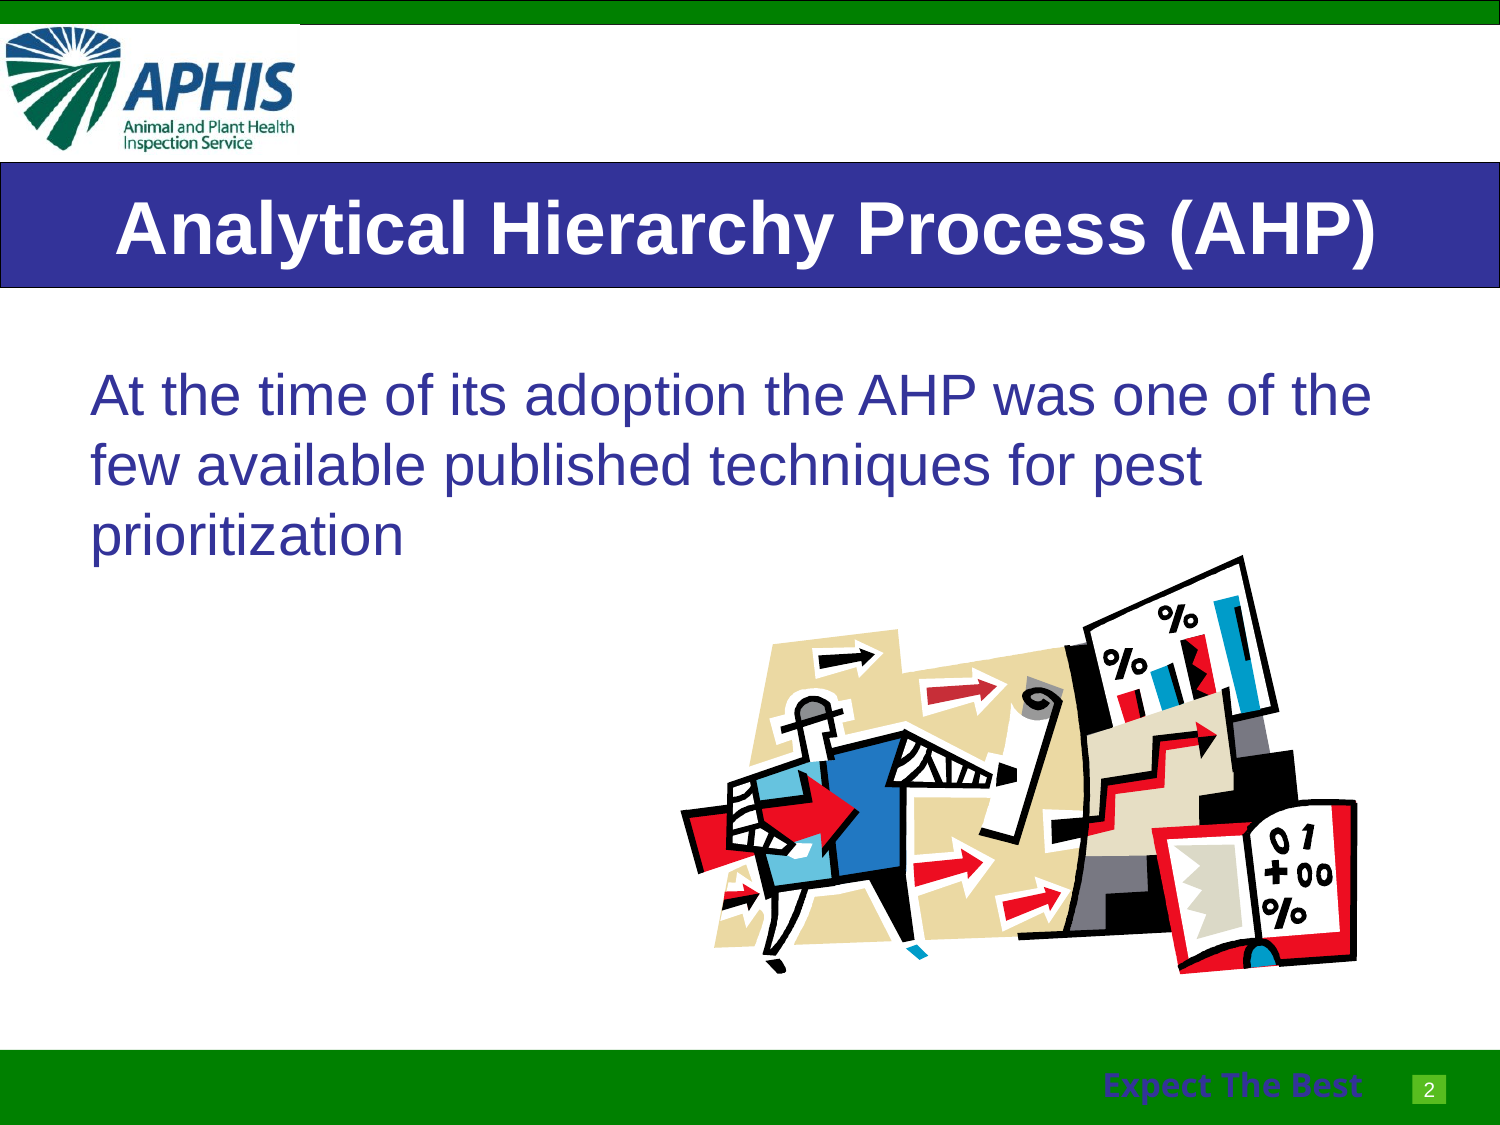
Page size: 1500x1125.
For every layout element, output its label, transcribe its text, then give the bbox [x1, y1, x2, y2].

list At the time of its adoption the AHP was one of the few available published techniques for pest prioritization [74, 349, 1438, 1001]
picture [0, 24, 300, 155]
picture [674, 549, 1363, 991]
title Analytical Hierarchy Process (AHP) [99, 162, 1438, 288]
